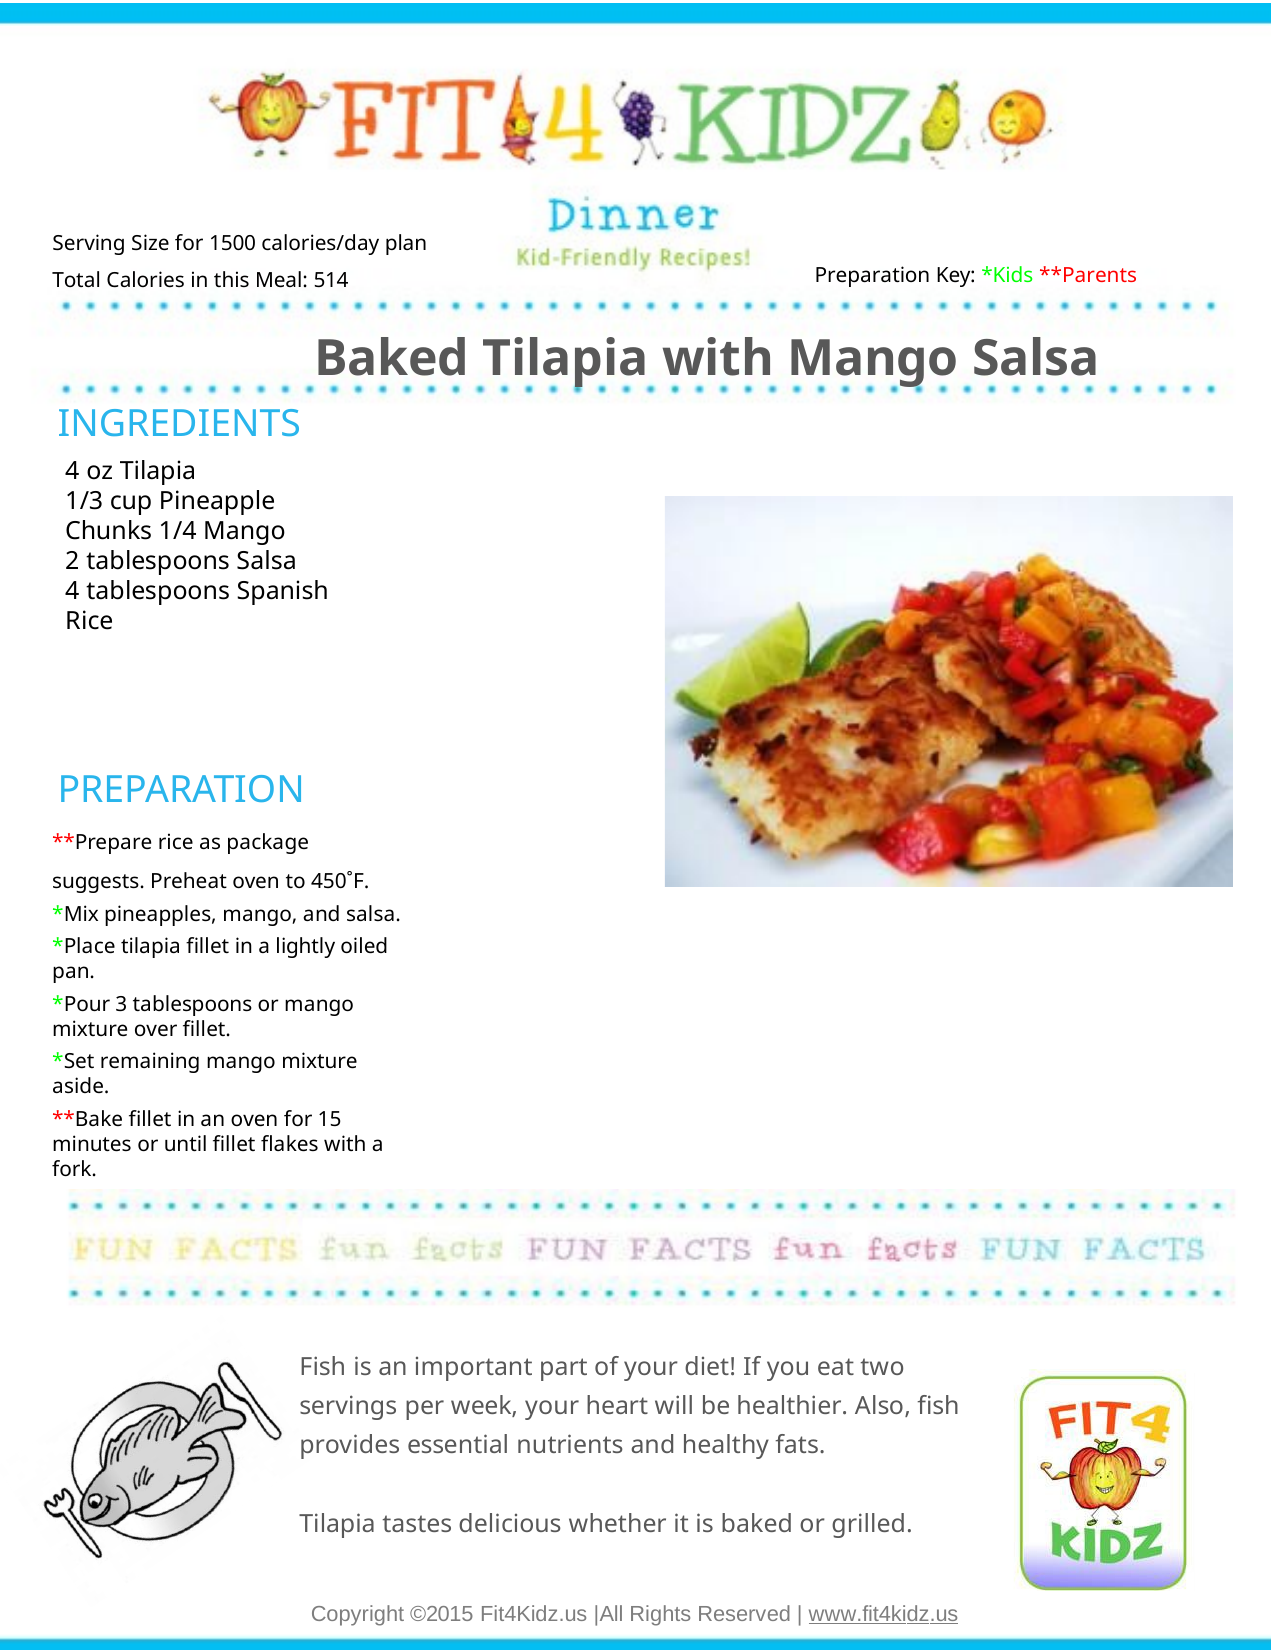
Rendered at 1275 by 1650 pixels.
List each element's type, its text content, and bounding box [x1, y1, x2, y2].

text_box Preparation Key: *Kids **Parents [812, 261, 1173, 287]
picture [0, 22, 1271, 1641]
text_box [1013, 1369, 1195, 1591]
text_box PREPARATION **Prepare rice as package suggests. Preheat oven to 450˚F. *Mix pineapples, mango, and salsa. *Place tilapia fillet in a lightly oiled pan. *Pour 3 tablespoons or mango mixture over fillet. *Set remaining mango mixture aside. **Bake fillet in an oven for 15 minutes or until fillet flakes with a fork. *Place fillet on a plate and pour remaining fillet mixture over the fillet. [50, 764, 747, 1189]
text_box Fish is an important part of your diet! If you eat two servings per week, your heart will be healthier. Also, fish provides essential nutrients and healthy fats. Tilapia tastes delicious whether it is baked or grilled. Copyright ©2015 Fit4Kidz.us |All Rights Reserved | www.fit4kidz.us [297, 1341, 968, 1626]
text_box Serving Size for 1500 calories/day plan Total Calories in this Meal: 514 [50, 217, 450, 293]
text_box [3, 1189, 1275, 1311]
text_box [664, 496, 1233, 887]
text_box INGREDIENTS 4 oz Tilapia 1/3 cup Pineapple Chunks 1/4 Mango 2 tablespoons Salsa 4 tablespoons Spanish Rice [55, 398, 382, 635]
text_box Baked Tilapia with Mango Salsa [312, 325, 1118, 386]
